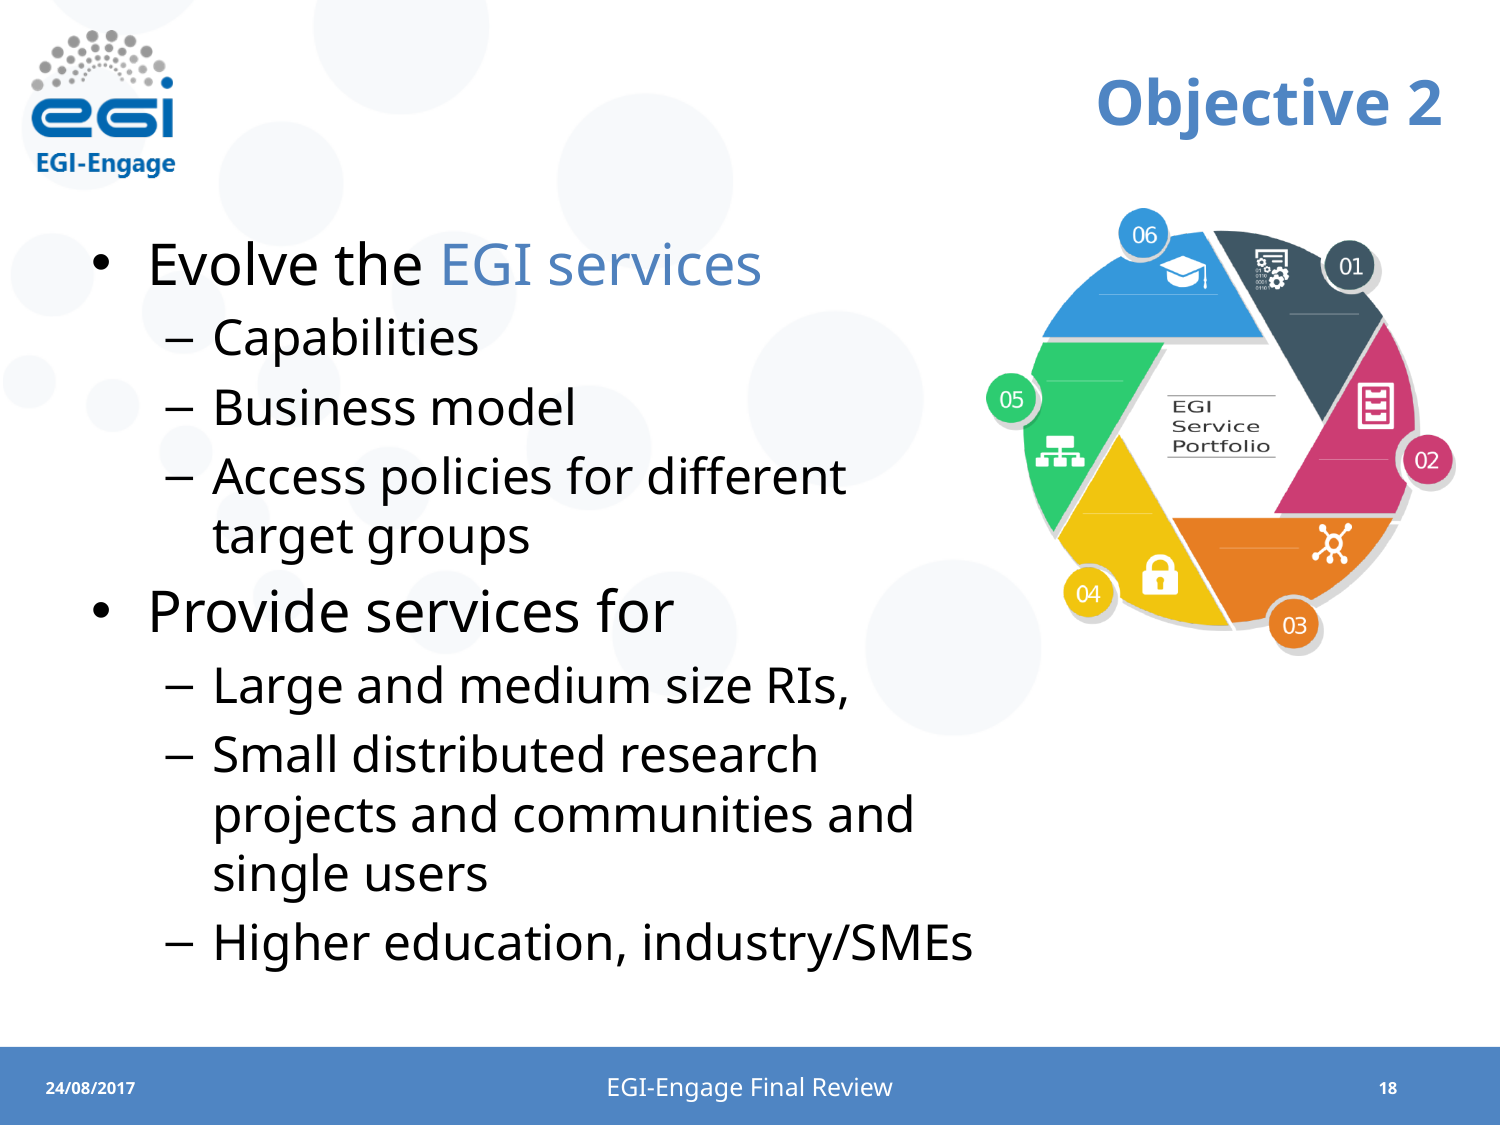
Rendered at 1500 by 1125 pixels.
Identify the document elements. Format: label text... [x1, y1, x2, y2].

footer EGI-Engage Final Review [194, 1058, 1306, 1119]
list Evolve the EGI services Capabilities Business model Access policies for different target groups Provide services for Large and medium size RIs, Small distributed research projects and communities and single users Higher education, industry/SMEs [76, 220, 999, 1005]
title Objective 2 [253, 30, 1459, 171]
picture [3, 0, 1456, 772]
